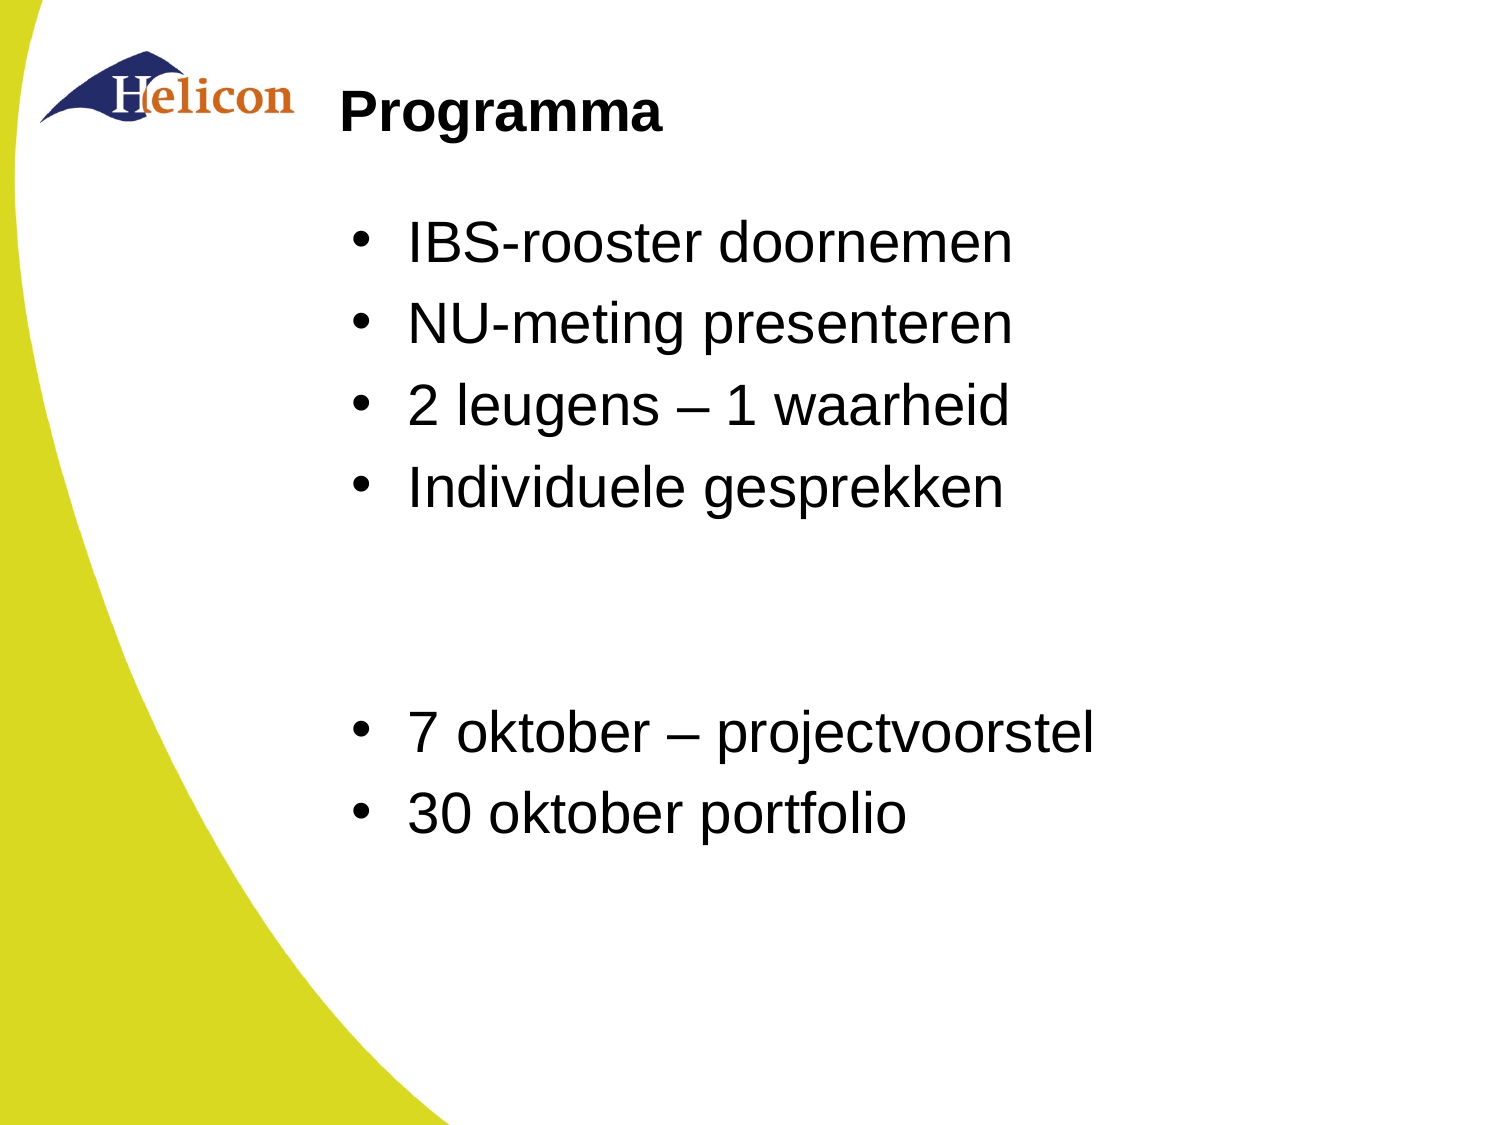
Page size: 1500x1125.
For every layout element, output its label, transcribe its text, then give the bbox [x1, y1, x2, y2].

picture [0, 0, 1500, 1125]
title Programma [324, 54, 1415, 161]
list IBS-rooster doornemen NU-meting presenteren 2 leugens – 1 waarheid Individuele gesprekken 7 oktober – projectvoorstel 30 oktober portfolio [336, 196, 1425, 1005]
